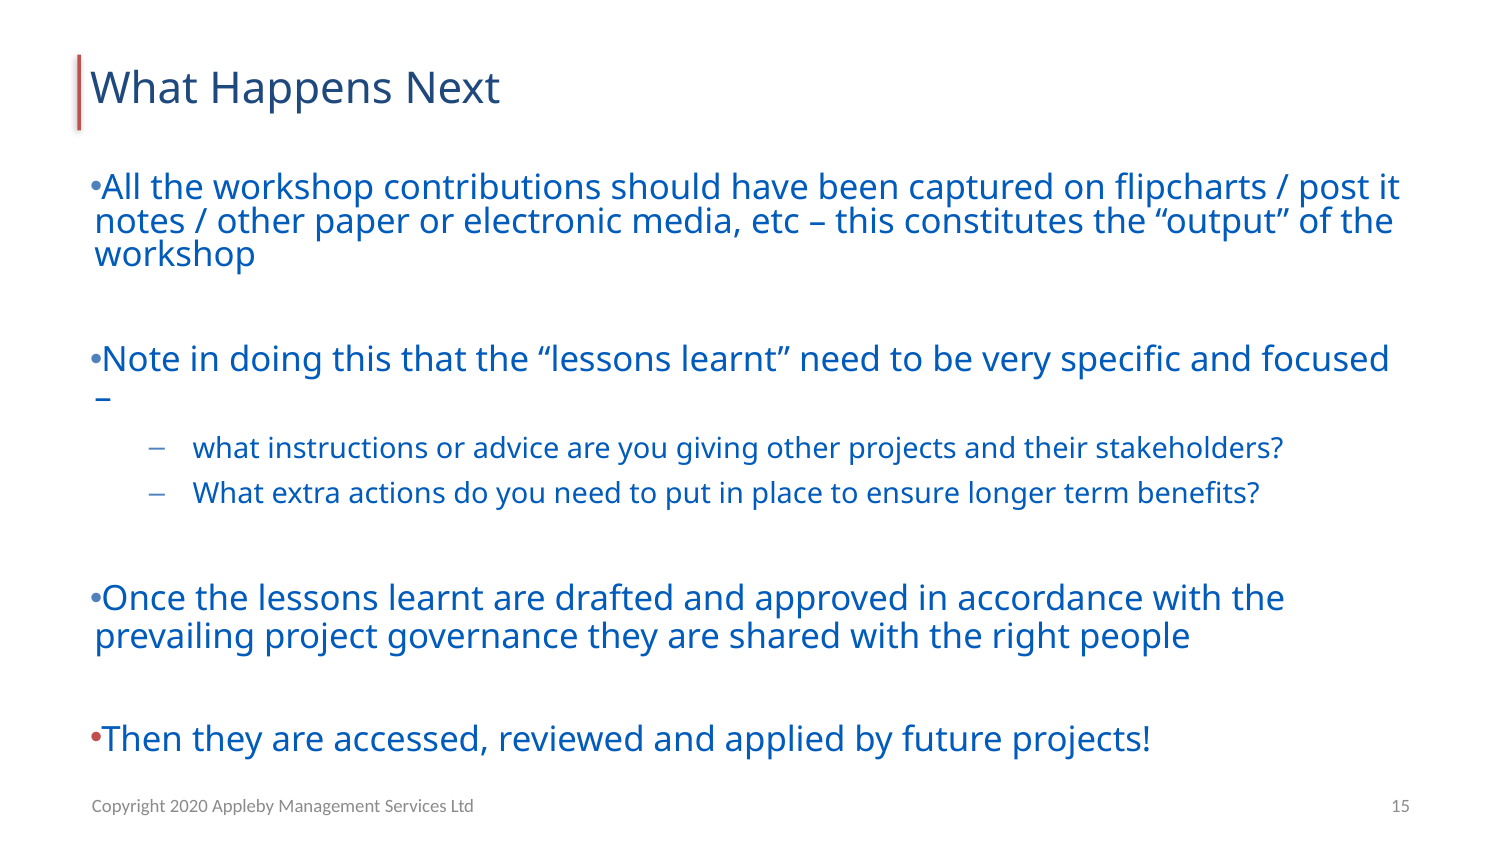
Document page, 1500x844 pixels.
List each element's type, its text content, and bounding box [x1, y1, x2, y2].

slide_number 15 [1074, 782, 1425, 827]
footer Copyright 2020 Appleby Management Services Ltd [76, 782, 552, 827]
list All the workshop contributions should have been captured on flipcharts / post it notes / other paper or electronic media, etc – this constitutes the “output” of the workshop Note in doing this that the “lessons learnt” need to be very specific and focused – what instructions or advice are you giving other projects and their stakeholders? What extra actions do you need to put in place to ensure longer term benefits? Once the lessons learnt are drafted and approved in accordance with the prevailing project governance they are shared with the right people Then they are accessed, reviewed and applied by future projects! [75, 165, 1425, 769]
title What Happens Next [75, 52, 1379, 155]
